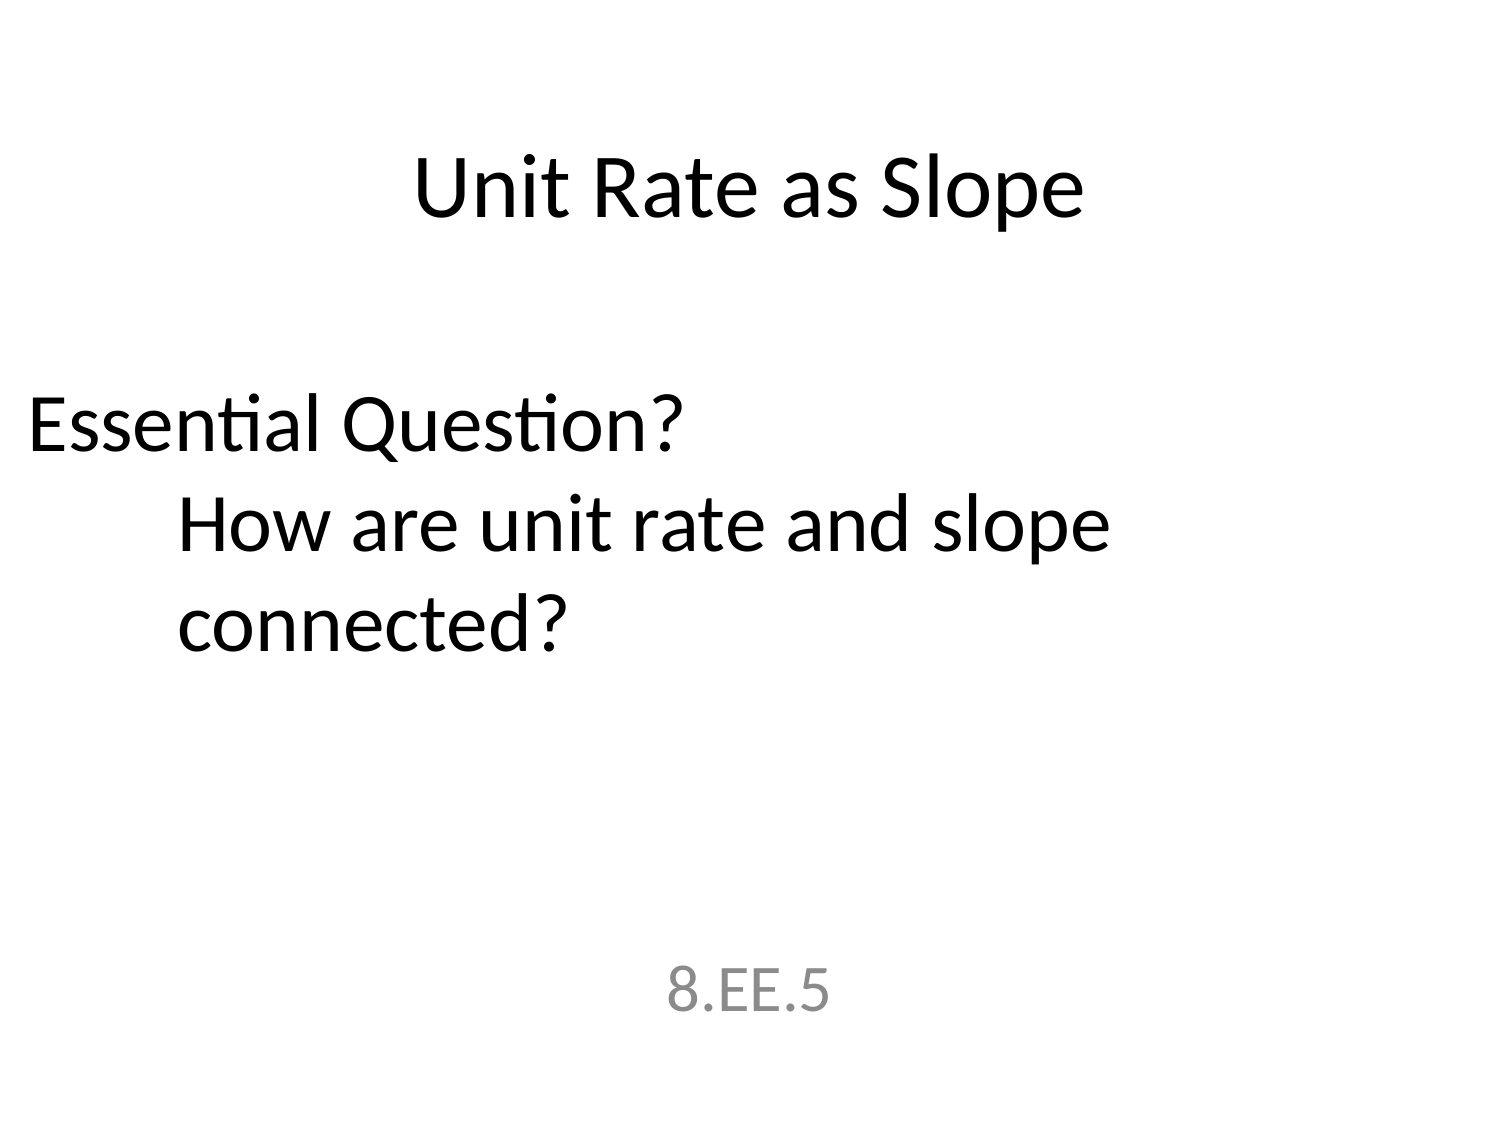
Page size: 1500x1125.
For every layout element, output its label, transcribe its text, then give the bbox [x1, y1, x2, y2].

subtitle 8.EE.5 [225, 937, 1275, 1050]
title Unit Rate as Slope [112, 24, 1388, 338]
text_box Essential Question? How are unit rate and slope connected? [12, 360, 1450, 776]
